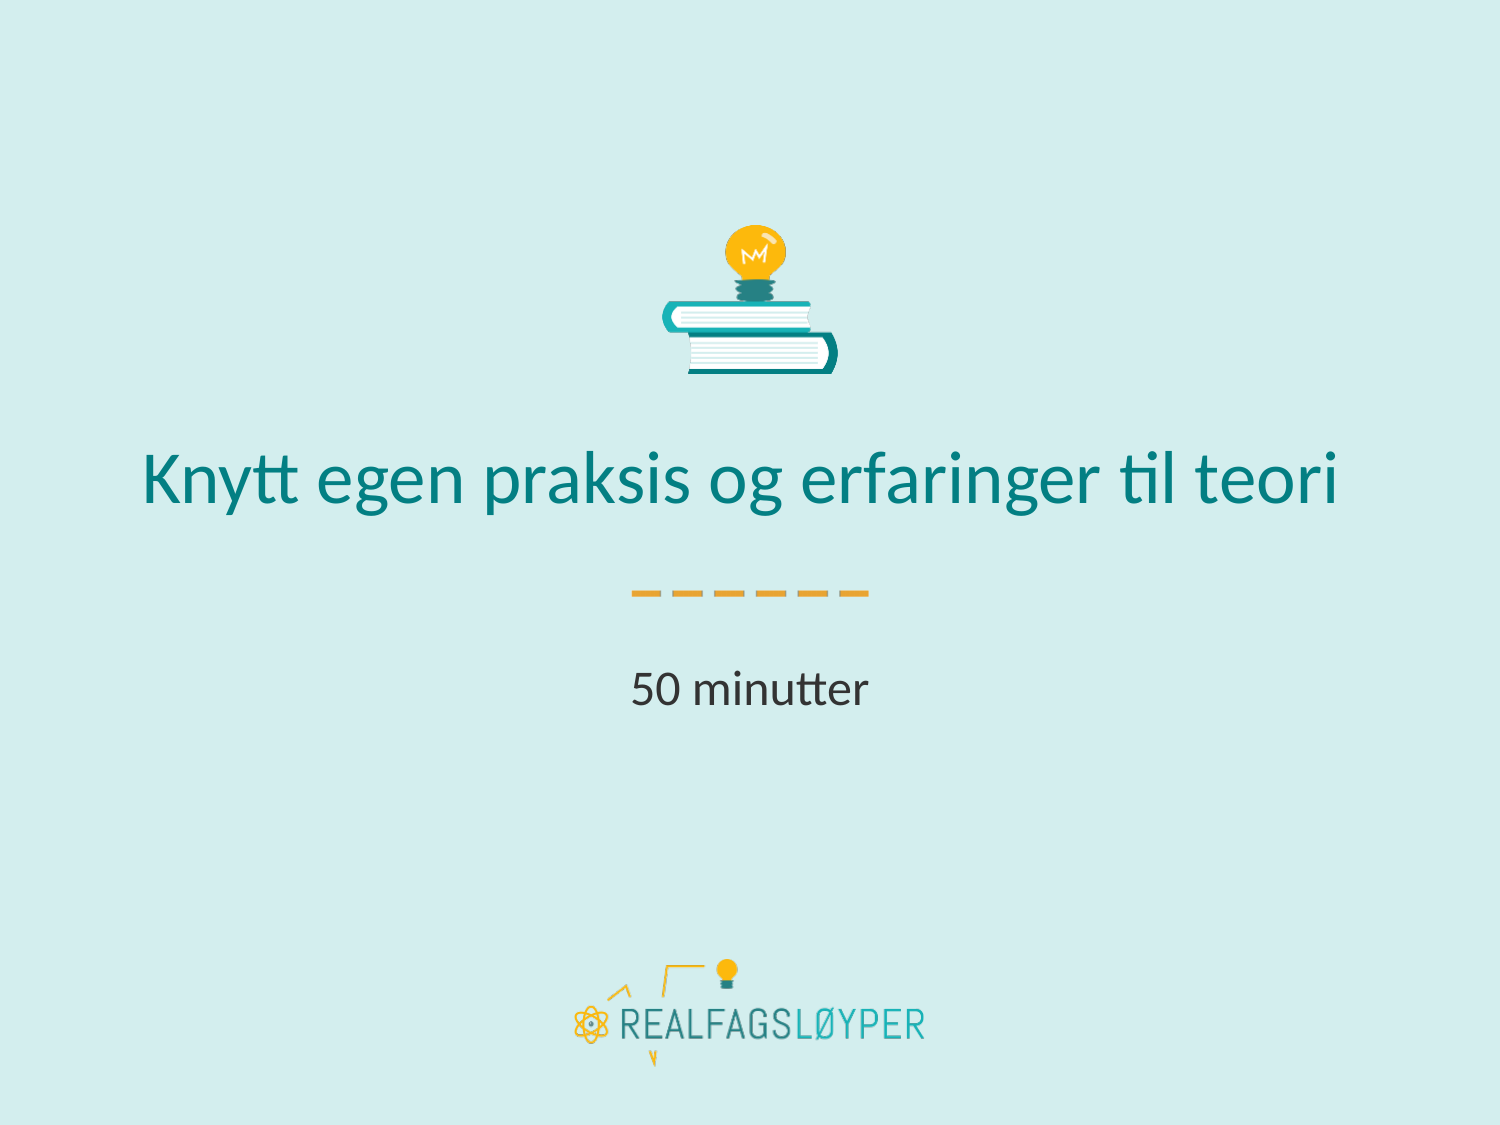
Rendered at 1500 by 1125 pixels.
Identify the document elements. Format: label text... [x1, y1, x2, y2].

picture [632, 591, 868, 596]
picture [662, 225, 838, 374]
picture [574, 959, 925, 1067]
subtitle 50 minutter [187, 654, 1313, 927]
title Knytt egen praksis og erfaringer til teori [90, 392, 1410, 567]
